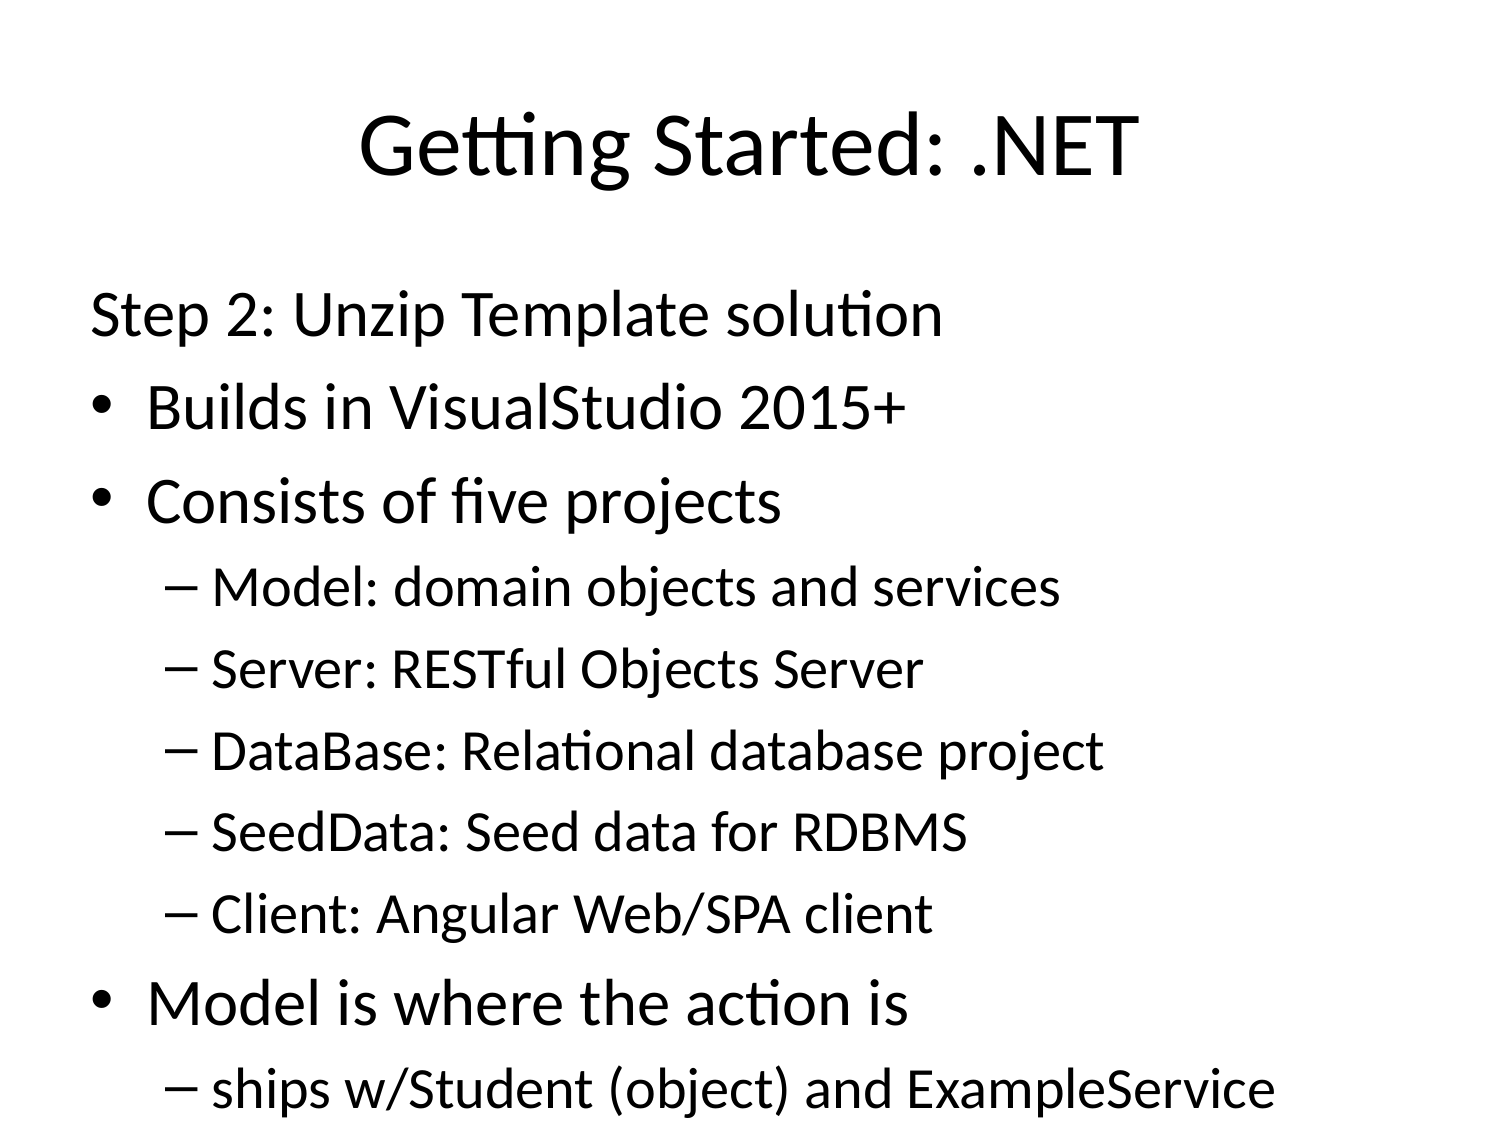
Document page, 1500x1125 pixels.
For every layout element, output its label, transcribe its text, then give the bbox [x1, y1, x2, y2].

list Step 2: Unzip Template solution Builds in VisualStudio 2015+ Consists of five projects Model: domain objects and services Server: RESTful Objects Server DataBase: Relational database project SeedData: Seed data for RDBMS Client: Angular Web/SPA client Model is where the action is ships w/Student (object) and ExampleService (service) [75, 262, 1425, 1005]
title Getting Started: .NET [75, 45, 1425, 233]
